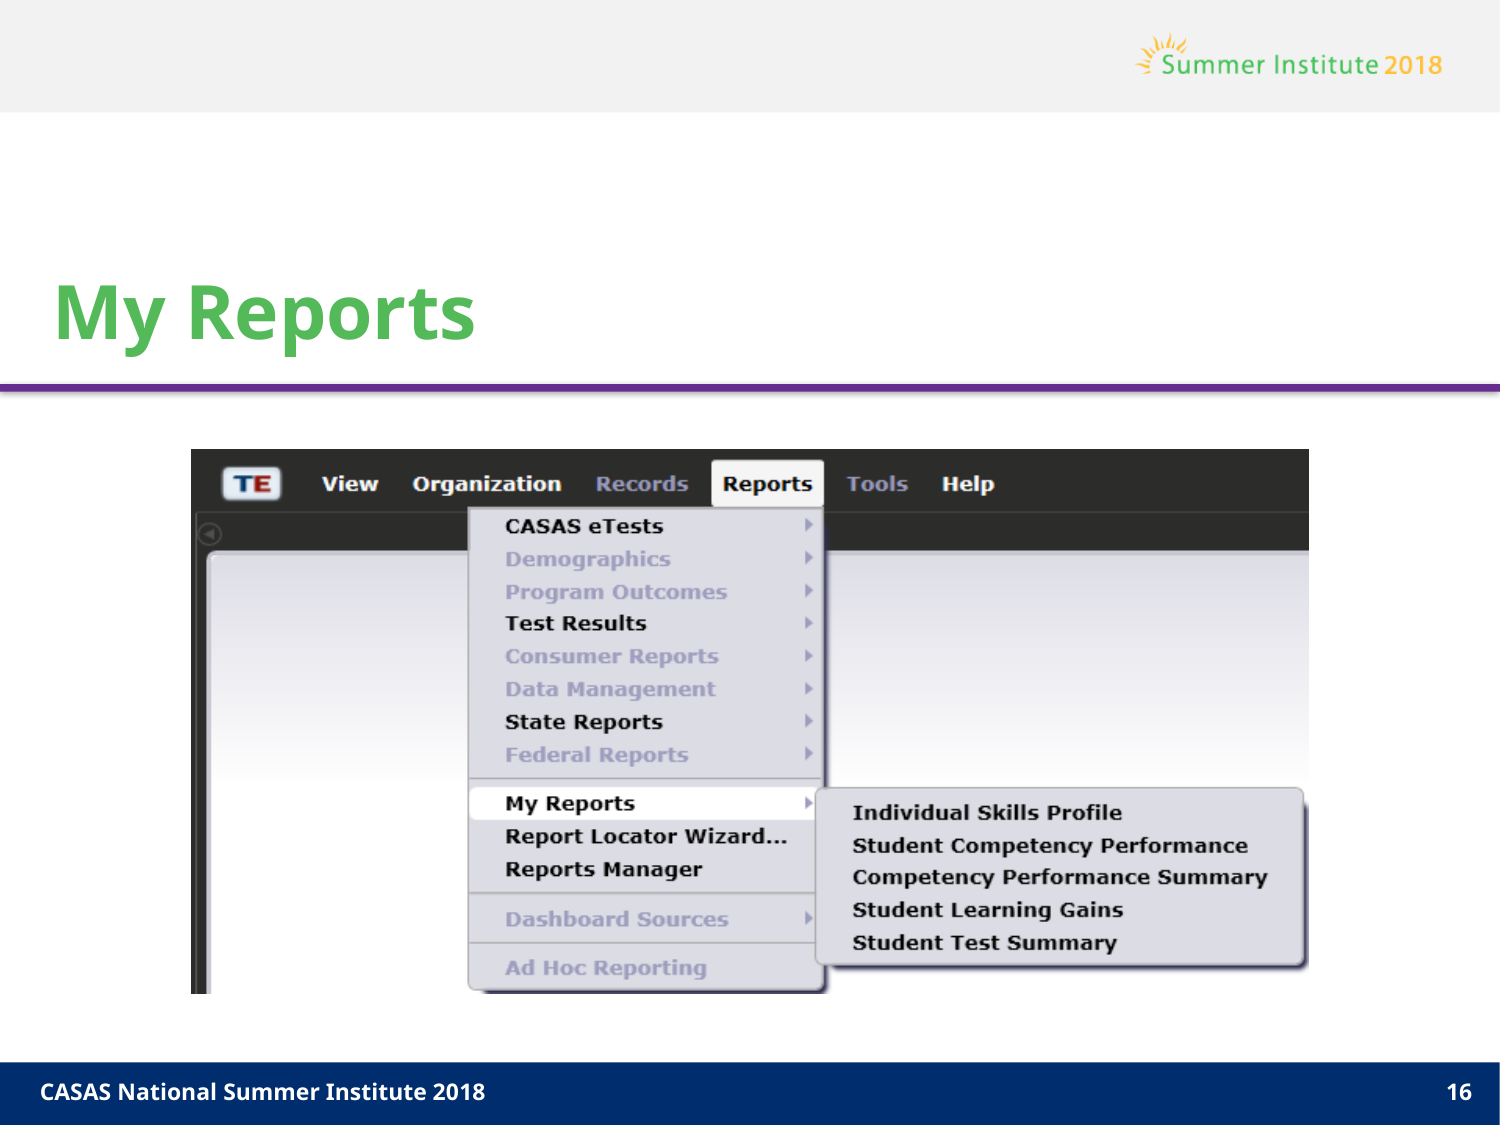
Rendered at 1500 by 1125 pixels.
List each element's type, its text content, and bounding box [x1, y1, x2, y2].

picture [1128, 26, 1448, 83]
slide_number 16 [1137, 1069, 1488, 1111]
footer CASAS National Summer Institute 2018 [24, 1069, 538, 1120]
picture [191, 449, 1309, 994]
title My Reports [37, 137, 1476, 363]
